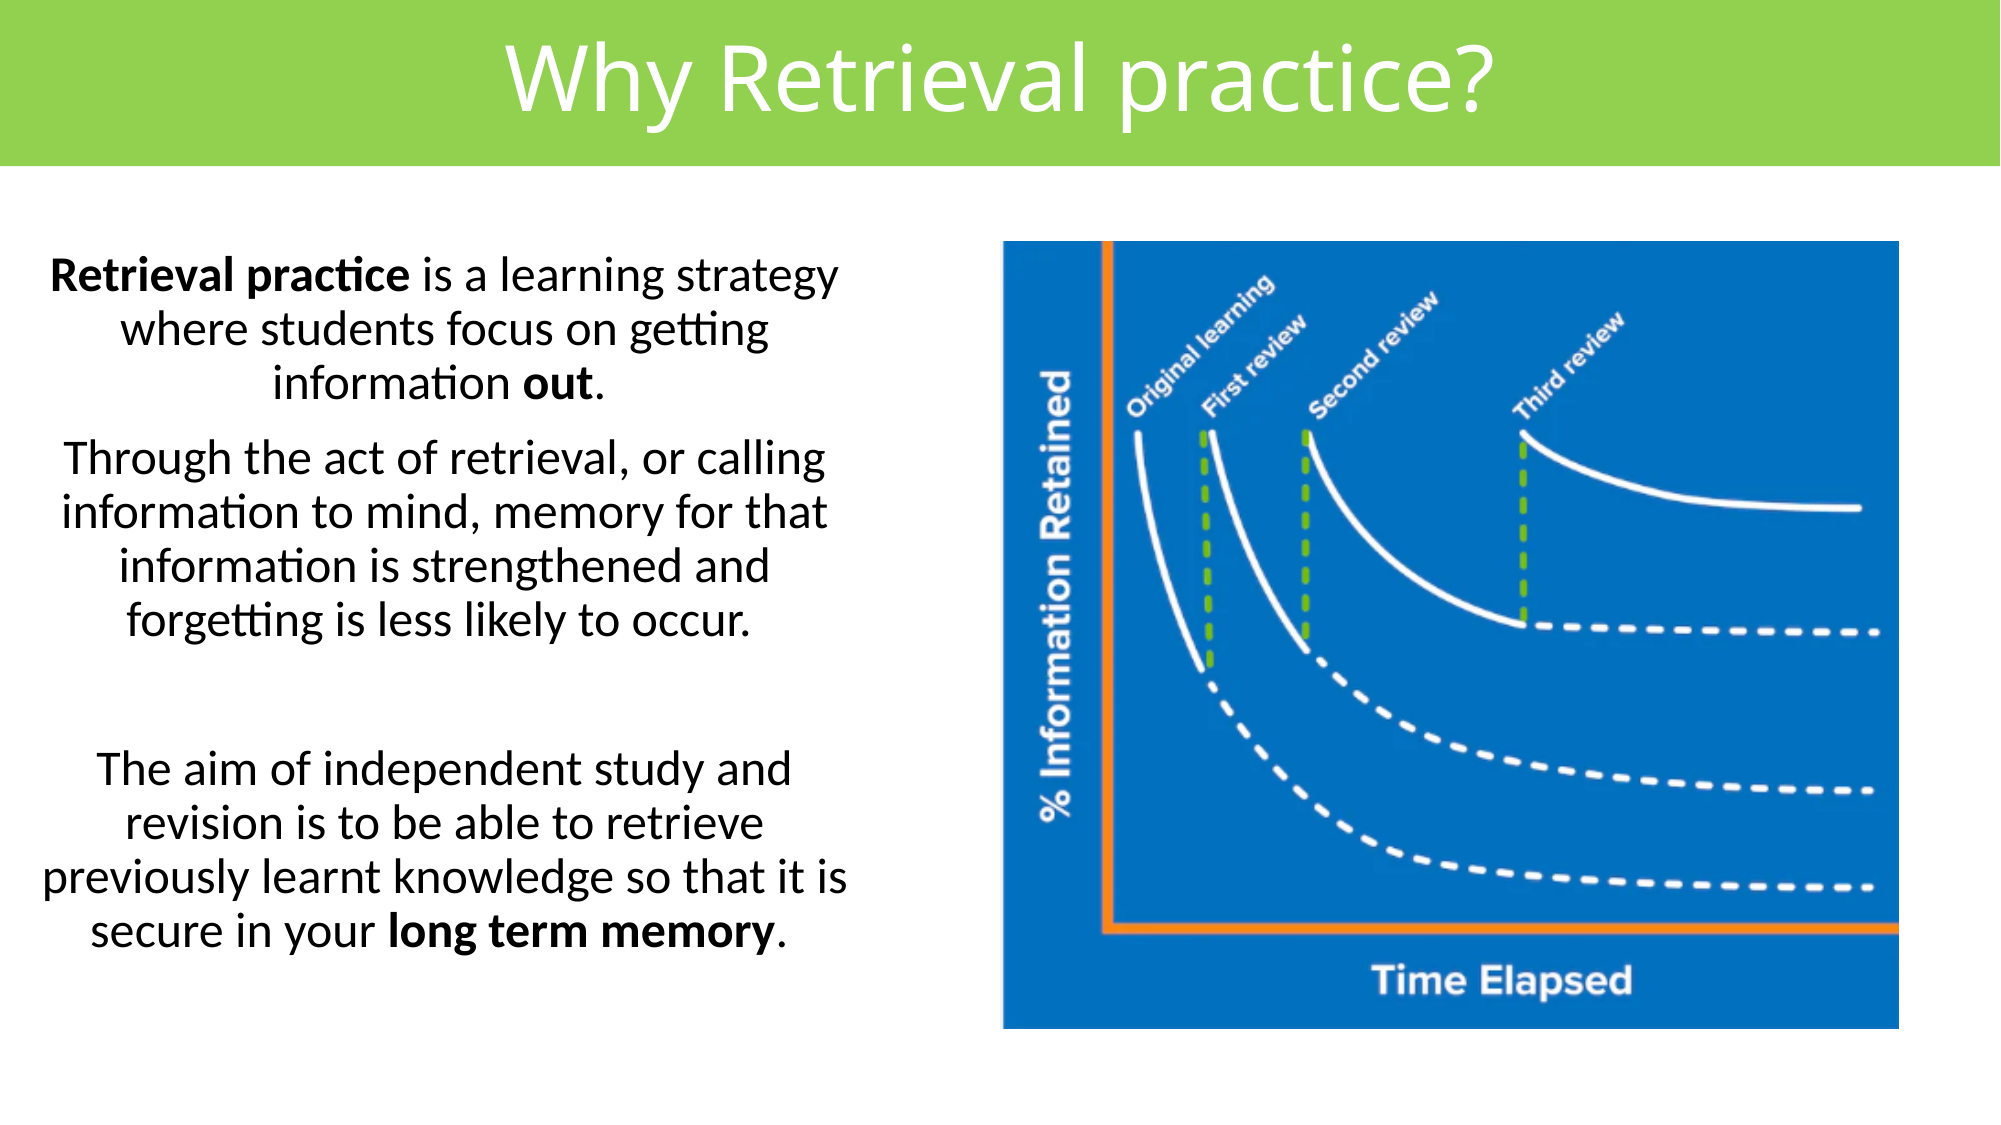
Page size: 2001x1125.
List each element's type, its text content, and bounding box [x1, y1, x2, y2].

picture [1000, 241, 1899, 1030]
text_box Retrieval practice is a learning strategy where students focus on getting information out. Through the act of retrieval, or calling information to mind, memory for that information is strengthened and forgetting is less likely to occur. The aim of independent study and revision is to be able to retrieve previously learnt knowledge so that it is secure in your long term memory. [26, 240, 864, 1068]
text_box Why Retrieval practice? [0, 0, 2000, 167]
